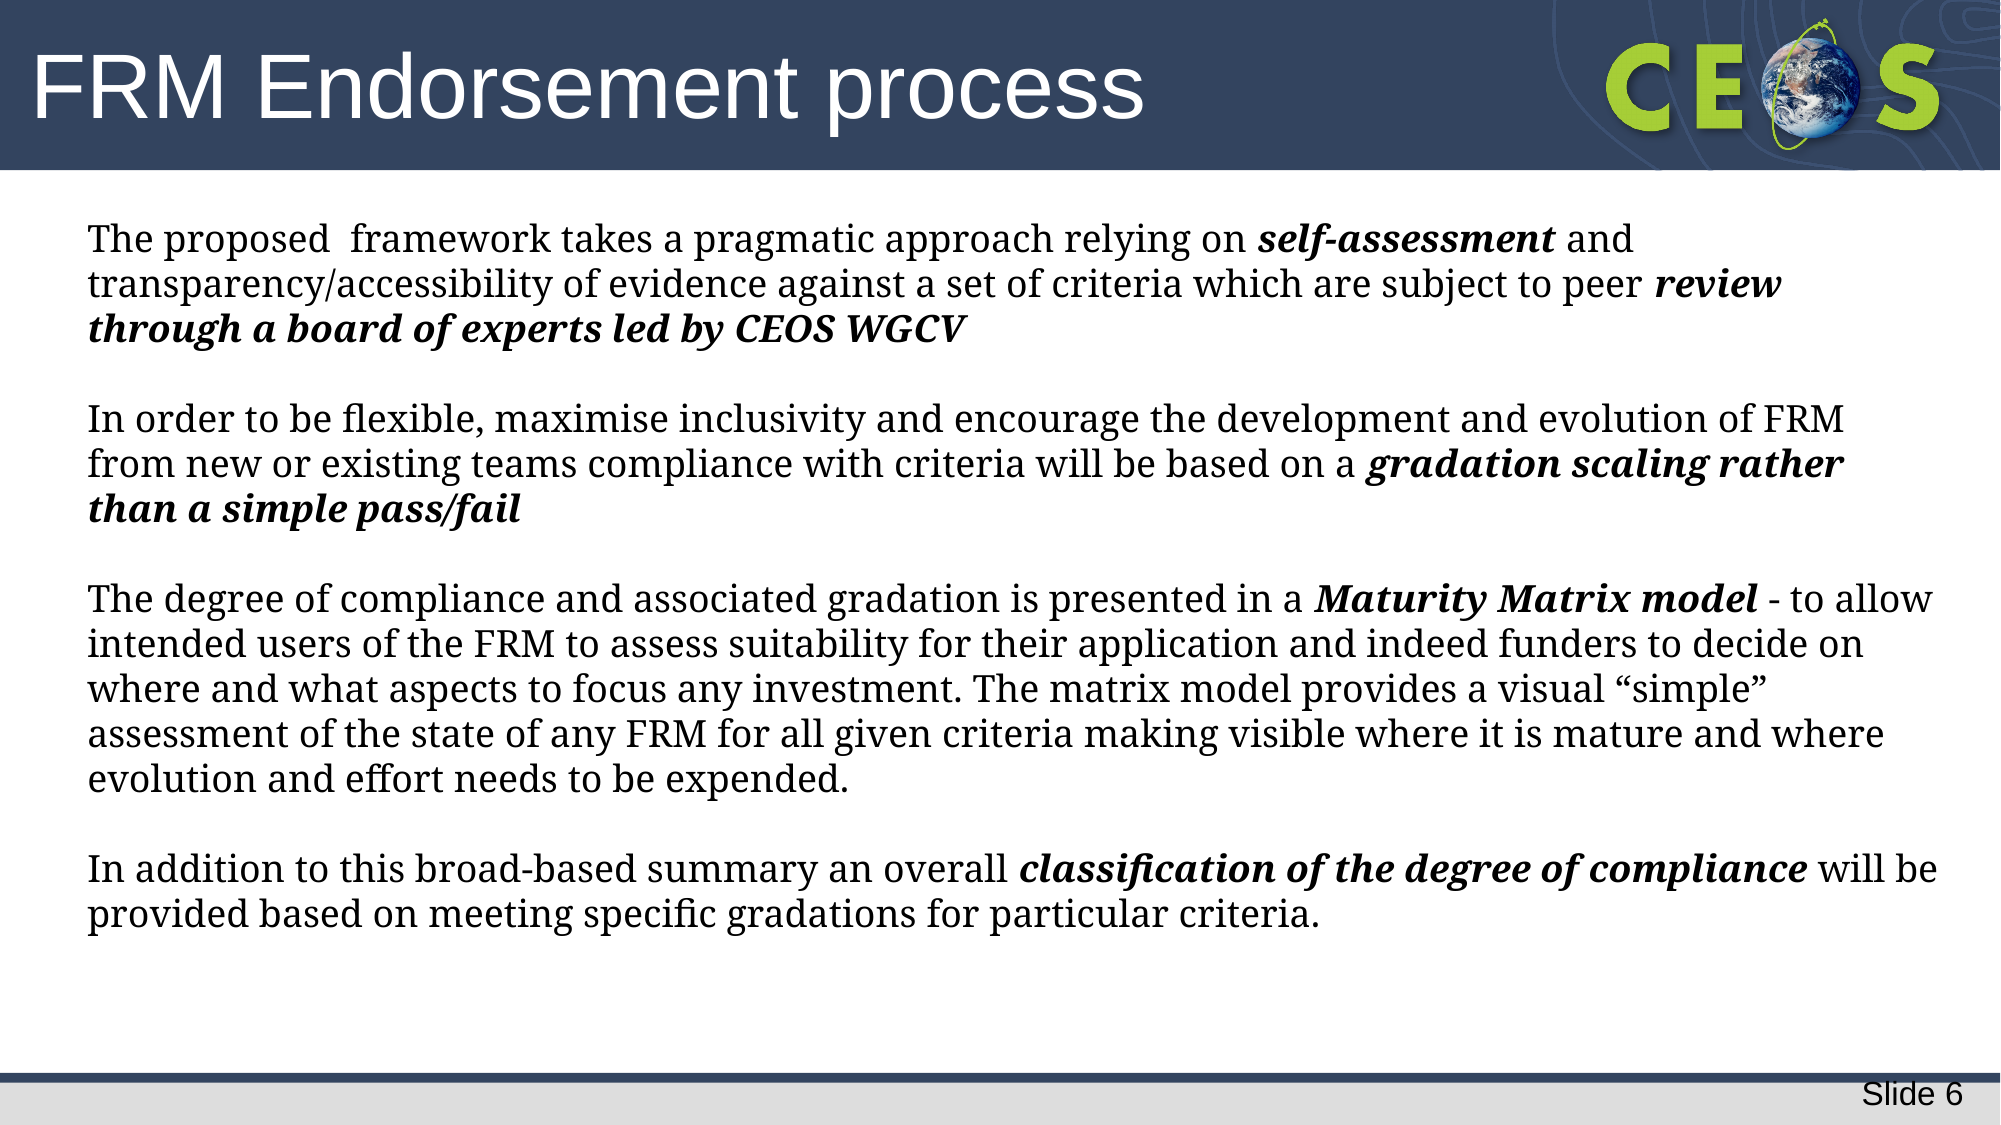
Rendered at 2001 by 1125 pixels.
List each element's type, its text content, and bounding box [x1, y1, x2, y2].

picture [1606, 18, 1939, 150]
text_box The proposed framework takes a pragmatic approach relying on self-assessment and transparency/accessibility of evidence against a set of criteria which are subject to peer review through a board of experts led by CEOS WGCV In order to be flexible, maximise inclusivity and encourage the development and evolution of FRM from new or existing teams compliance with criteria will be based on a gradation scaling rather than a simple pass/fail The degree of compliance and associated gradation is presented in a Maturity Matrix model - to allow intended users of the FRM to assess suitability for their application and indeed funders to decide on where and what aspects to focus any investment. The matrix model provides a visual “simple” assessment of the state of any FRM for all given criteria making visible where it is mature and where evolution and effort needs to be expended. In addition to this broad-based summary an overall classification of the degree of compliance will be provided based on meeting specific gradations for particular criteria. [72, 206, 1960, 987]
text_box FRM Endorsement process [15, 19, 1438, 145]
